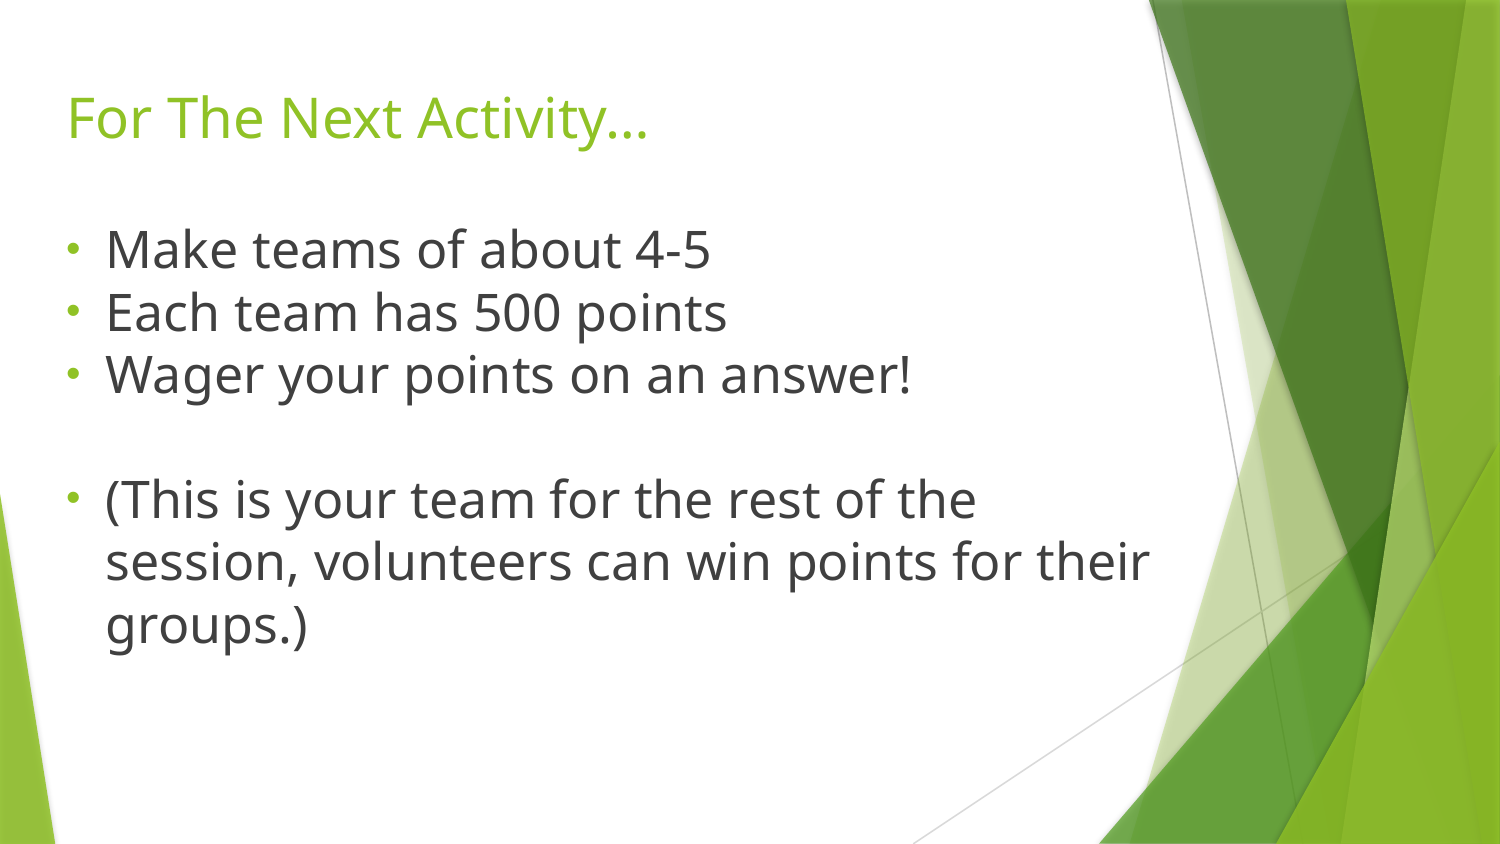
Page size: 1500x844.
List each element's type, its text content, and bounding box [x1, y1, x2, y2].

title For The Next Activity… [51, 67, 1449, 167]
list Make teams of about 4-5 Each team has 500 points Wager your points on an answer! (This is your team for the rest of the session, volunteers can win points for their groups.) [51, 201, 1176, 670]
